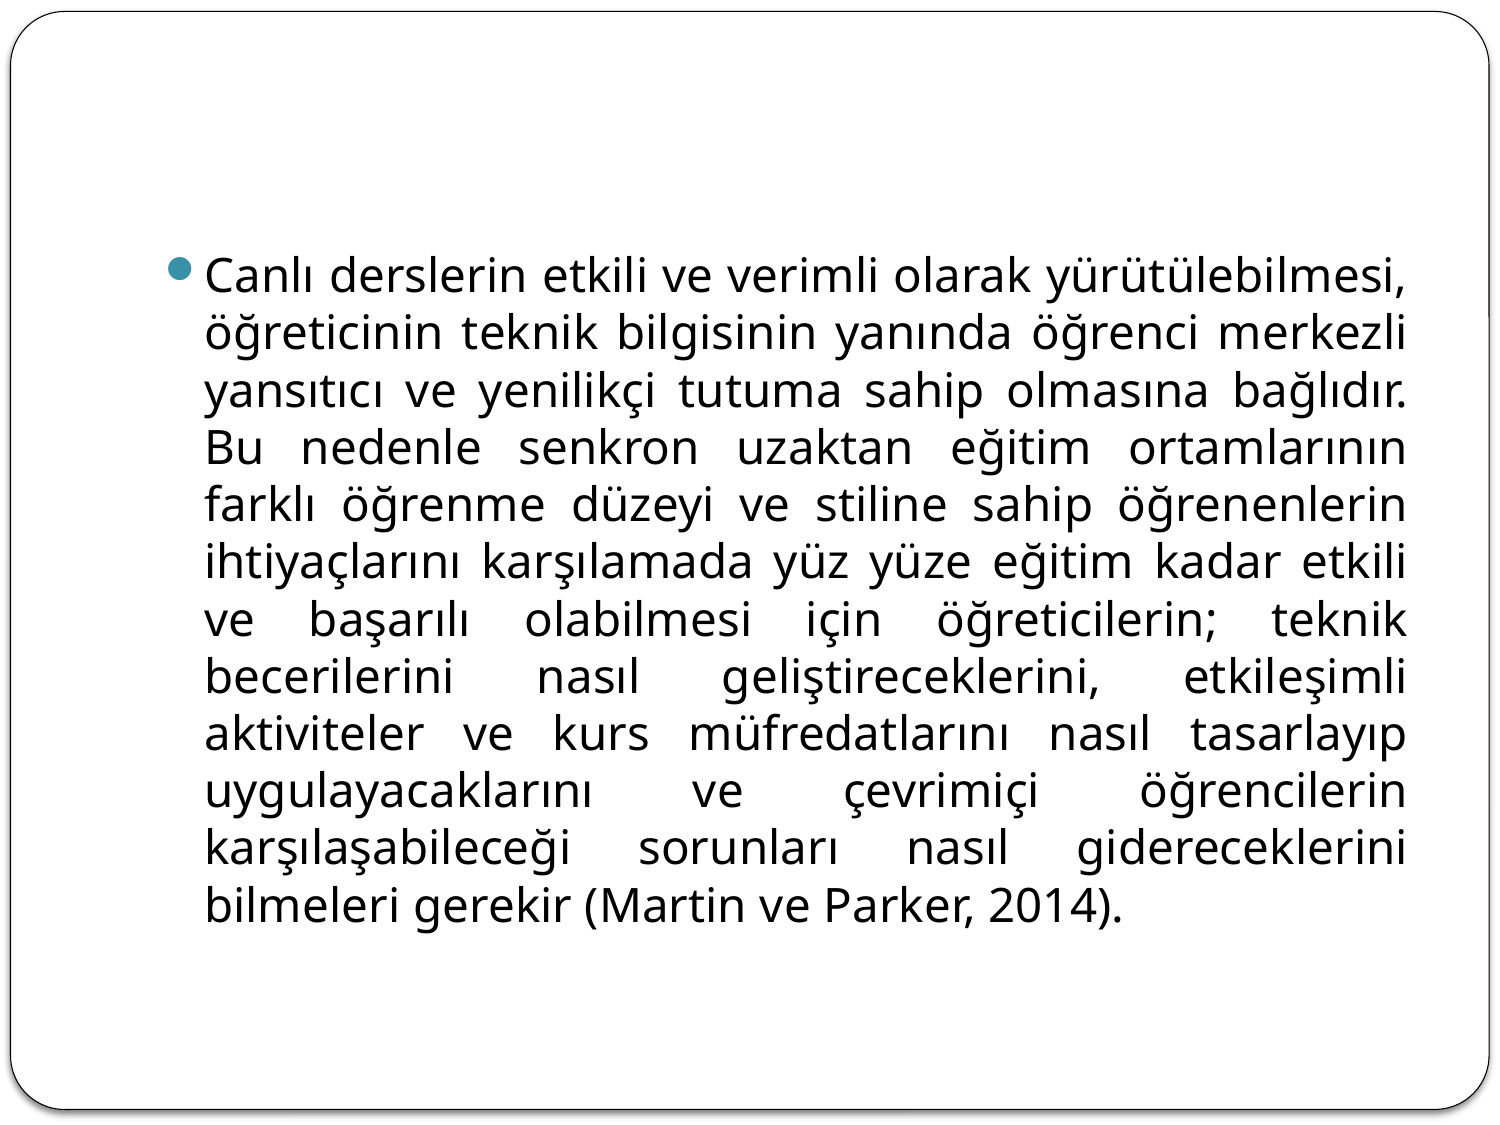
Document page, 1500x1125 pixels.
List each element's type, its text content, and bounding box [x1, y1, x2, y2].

list Canlı derslerin etkili ve verimli olarak yürütülebilmesi, öğreticinin teknik bilgisinin yanında öğrenci merkezli yansıtıcı ve yenilikçi tutuma sahip olmasına bağlıdır. Bu nedenle senkron uzaktan eğitim ortamlarının farklı öğrenme düzeyi ve stiline sahip öğrenenlerin ihtiyaçlarını karşılamada yüz yüze eğitim kadar etkili ve başarılı olabilmesi için öğreticilerin; teknik becerilerini nasıl geliştireceklerini, etkileşimli aktiviteler ve kurs müfredatlarını nasıl tasarlayıp uygulayacaklarını ve çevrimiçi öğrencilerin karşılaşabileceği sorunları nasıl gidereceklerini bilmeleri gerekir (Martin ve Parker, 2014). [150, 237, 1425, 988]
